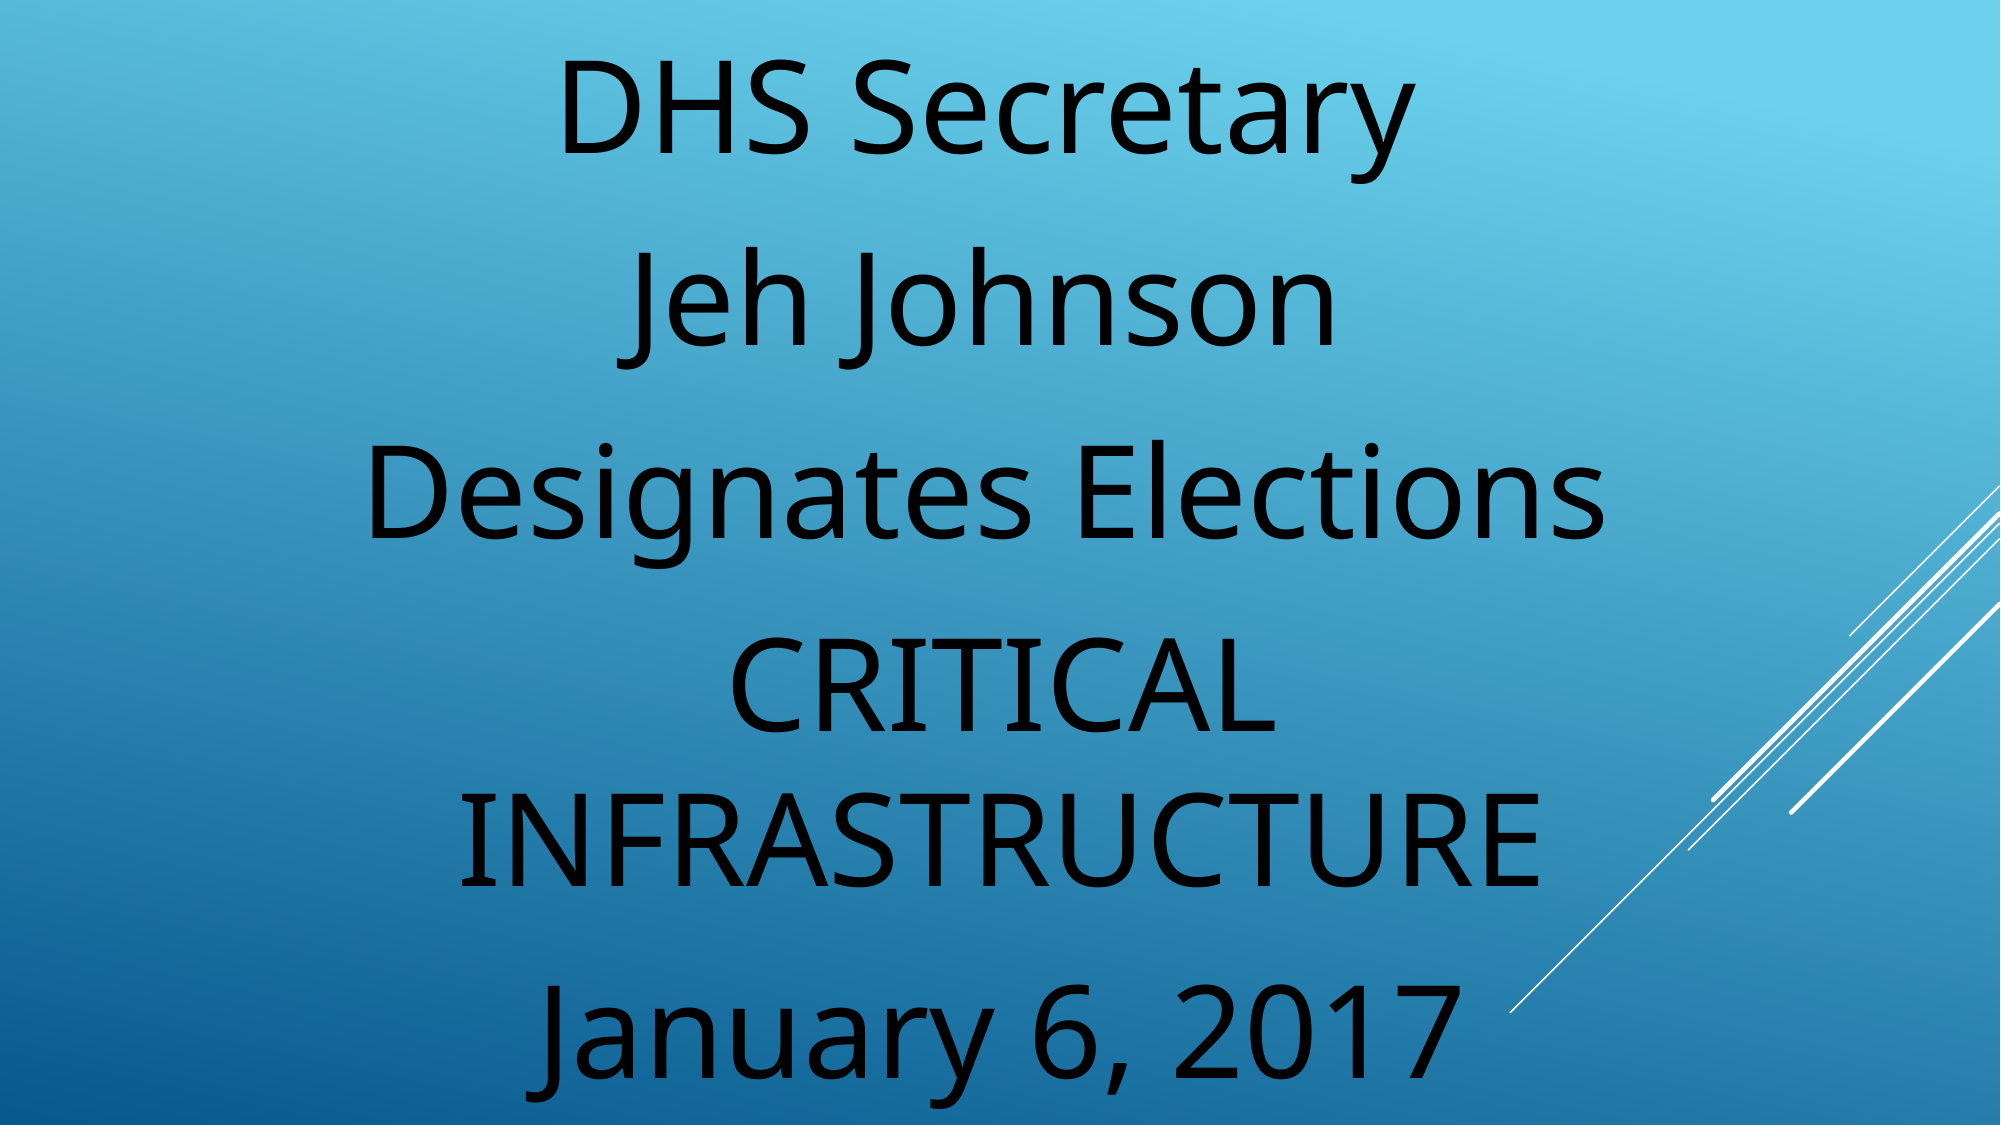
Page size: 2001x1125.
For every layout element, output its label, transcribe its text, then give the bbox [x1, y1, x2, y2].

list DHS Secretary Jeh Johnson Designates Elections CRITICAL INFRASTRUCTURE January 6, 2017 [149, 15, 1849, 1114]
